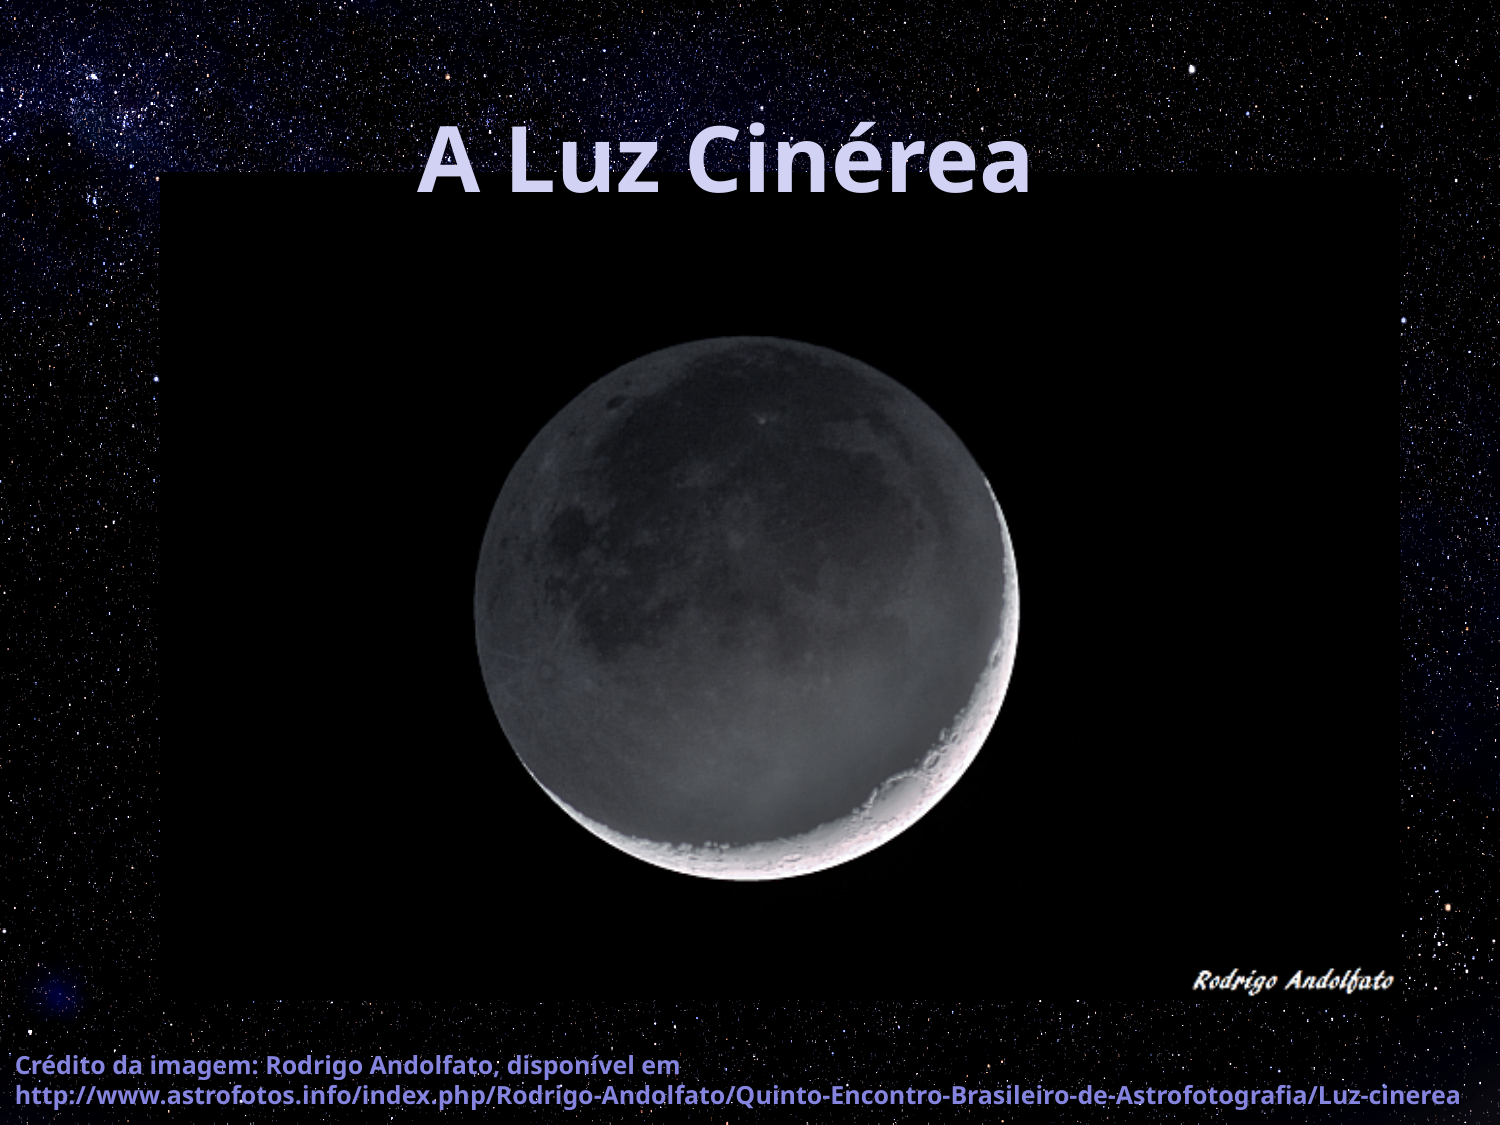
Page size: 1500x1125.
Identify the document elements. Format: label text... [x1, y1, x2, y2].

title A Luz Cinérea [0, 62, 1454, 251]
text_box Crédito da imagem: Rodrigo Andolfato, disponível em http://www.astrofotos.info/index.php/Rodrigo-Andolfato/Quinto-Encontro-Brasileiro-de-Astrofotografia/Luz-cinerea [0, 1041, 1500, 1117]
picture [0, 1117, 1500, 1125]
picture [0, 0, 1500, 1041]
